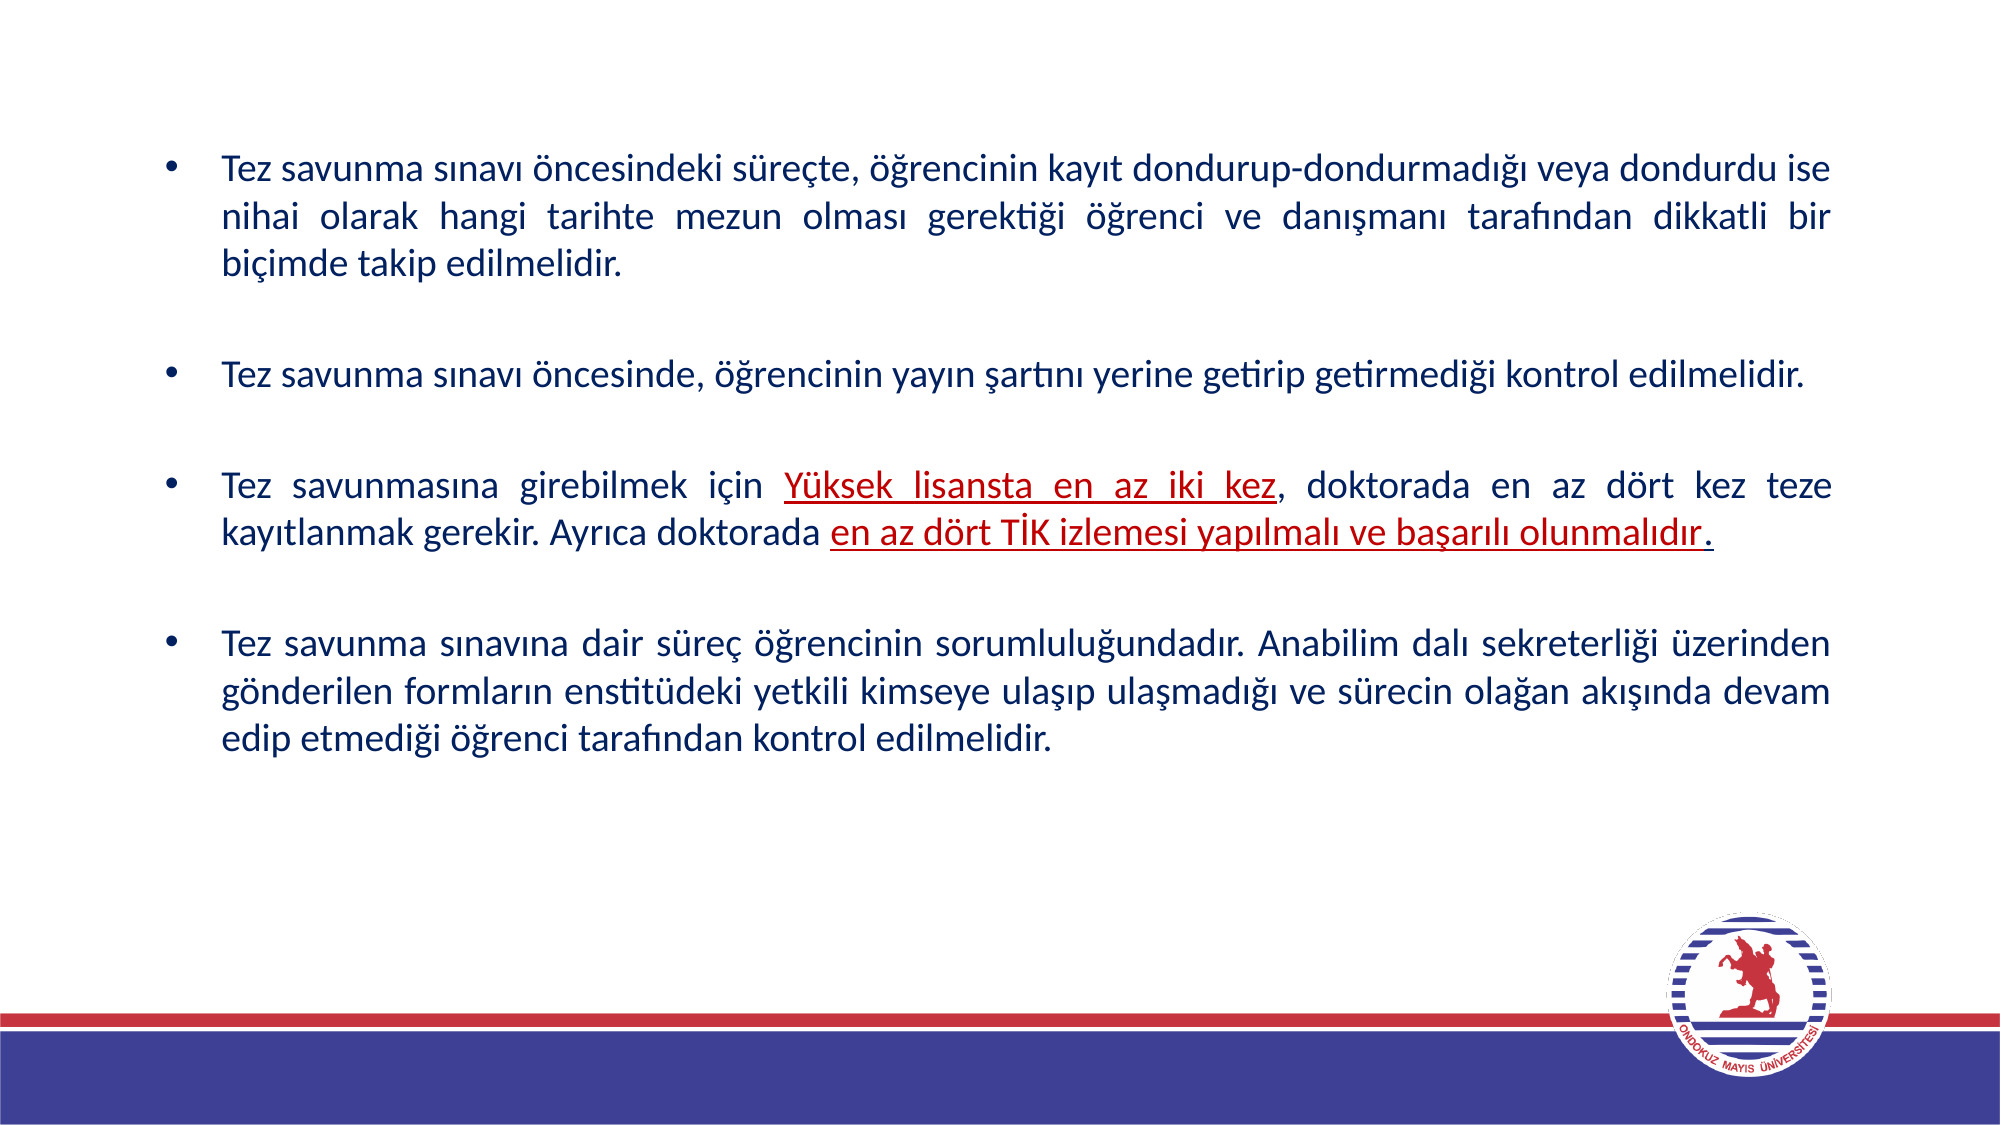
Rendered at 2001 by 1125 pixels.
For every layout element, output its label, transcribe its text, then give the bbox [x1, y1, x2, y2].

list Tez savunma sınavı öncesindeki süreçte, öğrencinin kayıt dondurup-dondurmadığı veya dondurdu ise nihai olarak hangi tarihte mezun olması gerektiği öğrenci ve danışmanı tarafından dikkatli bir biçimde takip edilmelidir. Tez savunma sınavı öncesinde, öğrencinin yayın şartını yerine getirip getirmediği kontrol edilmelidir. Tez savunmasına girebilmek için Yüksek lisansta en az iki kez, doktorada en az dört kez teze kayıtlanmak gerekir. Ayrıca doktorada en az dört TİK izlemesi yapılmalı ve başarılı olunmalıdır. Tez savunma sınavına dair süreç öğrencinin sorumluluğundadır. Anabilim dalı sekreterliği üzerinden gönderilen formların enstitüdeki yetkili kimseye ulaşıp ulaşmadığı ve sürecin olağan akışında devam edip etmediği öğrenci tarafından kontrol edilmelidir. [149, 134, 1849, 912]
picture [0, 912, 2000, 1125]
